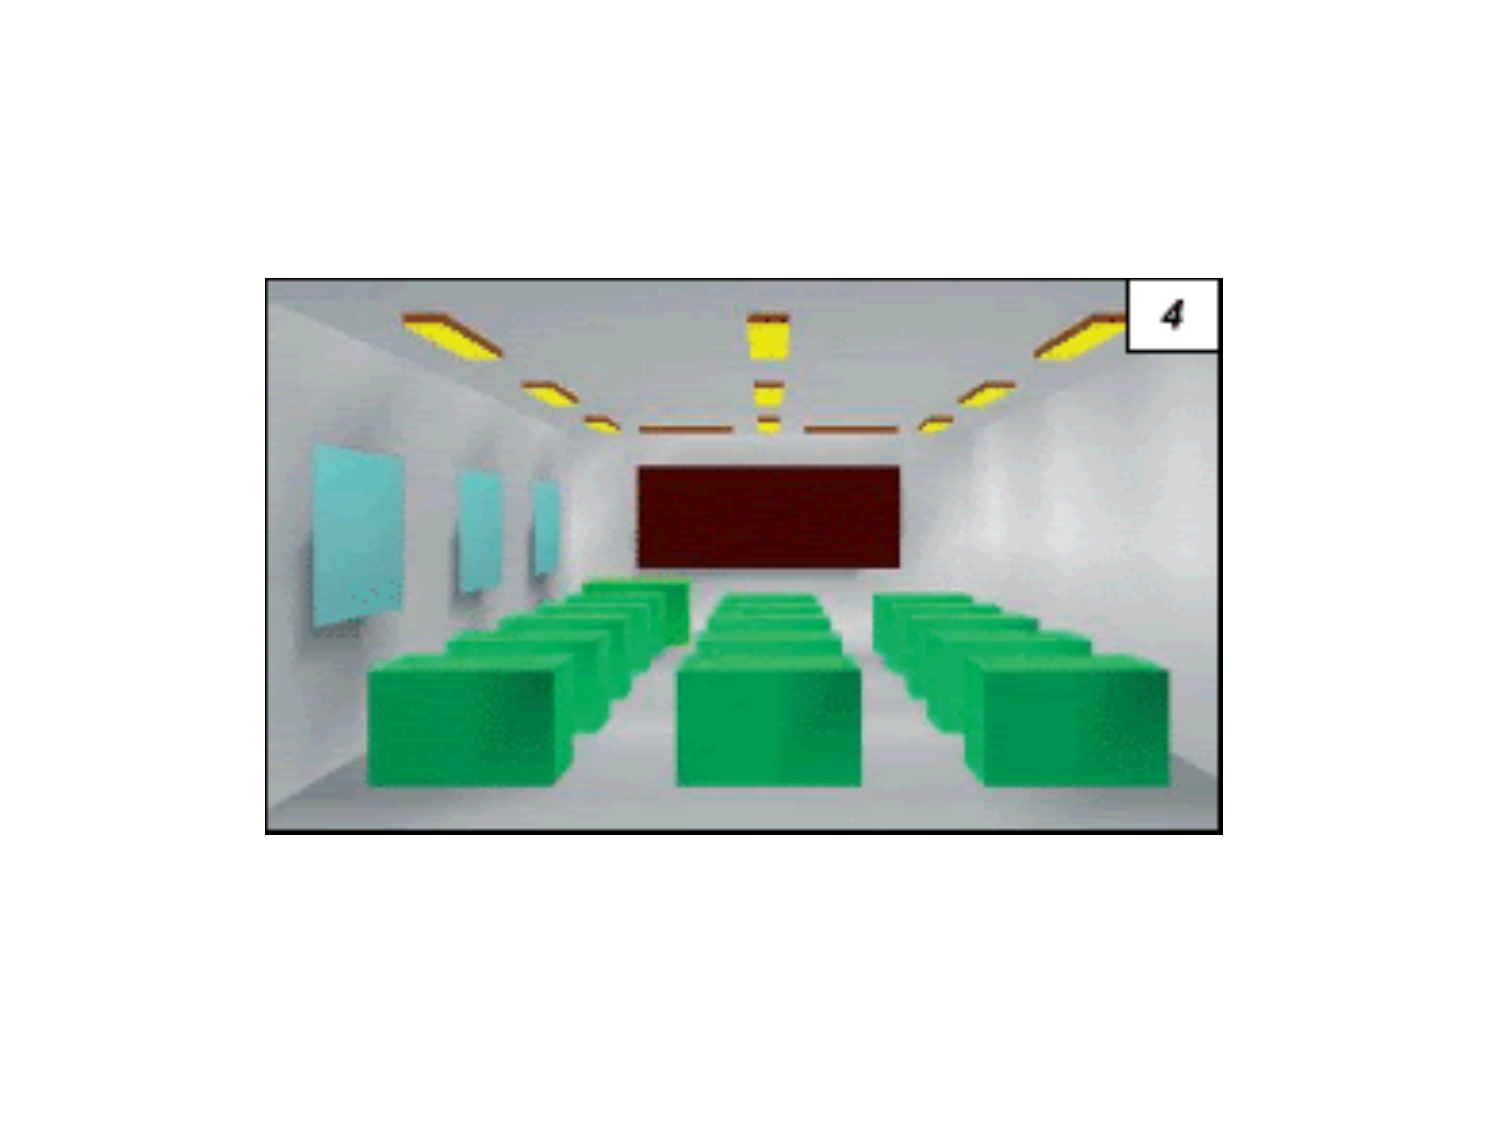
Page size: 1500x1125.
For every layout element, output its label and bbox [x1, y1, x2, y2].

picture [265, 278, 1224, 835]
